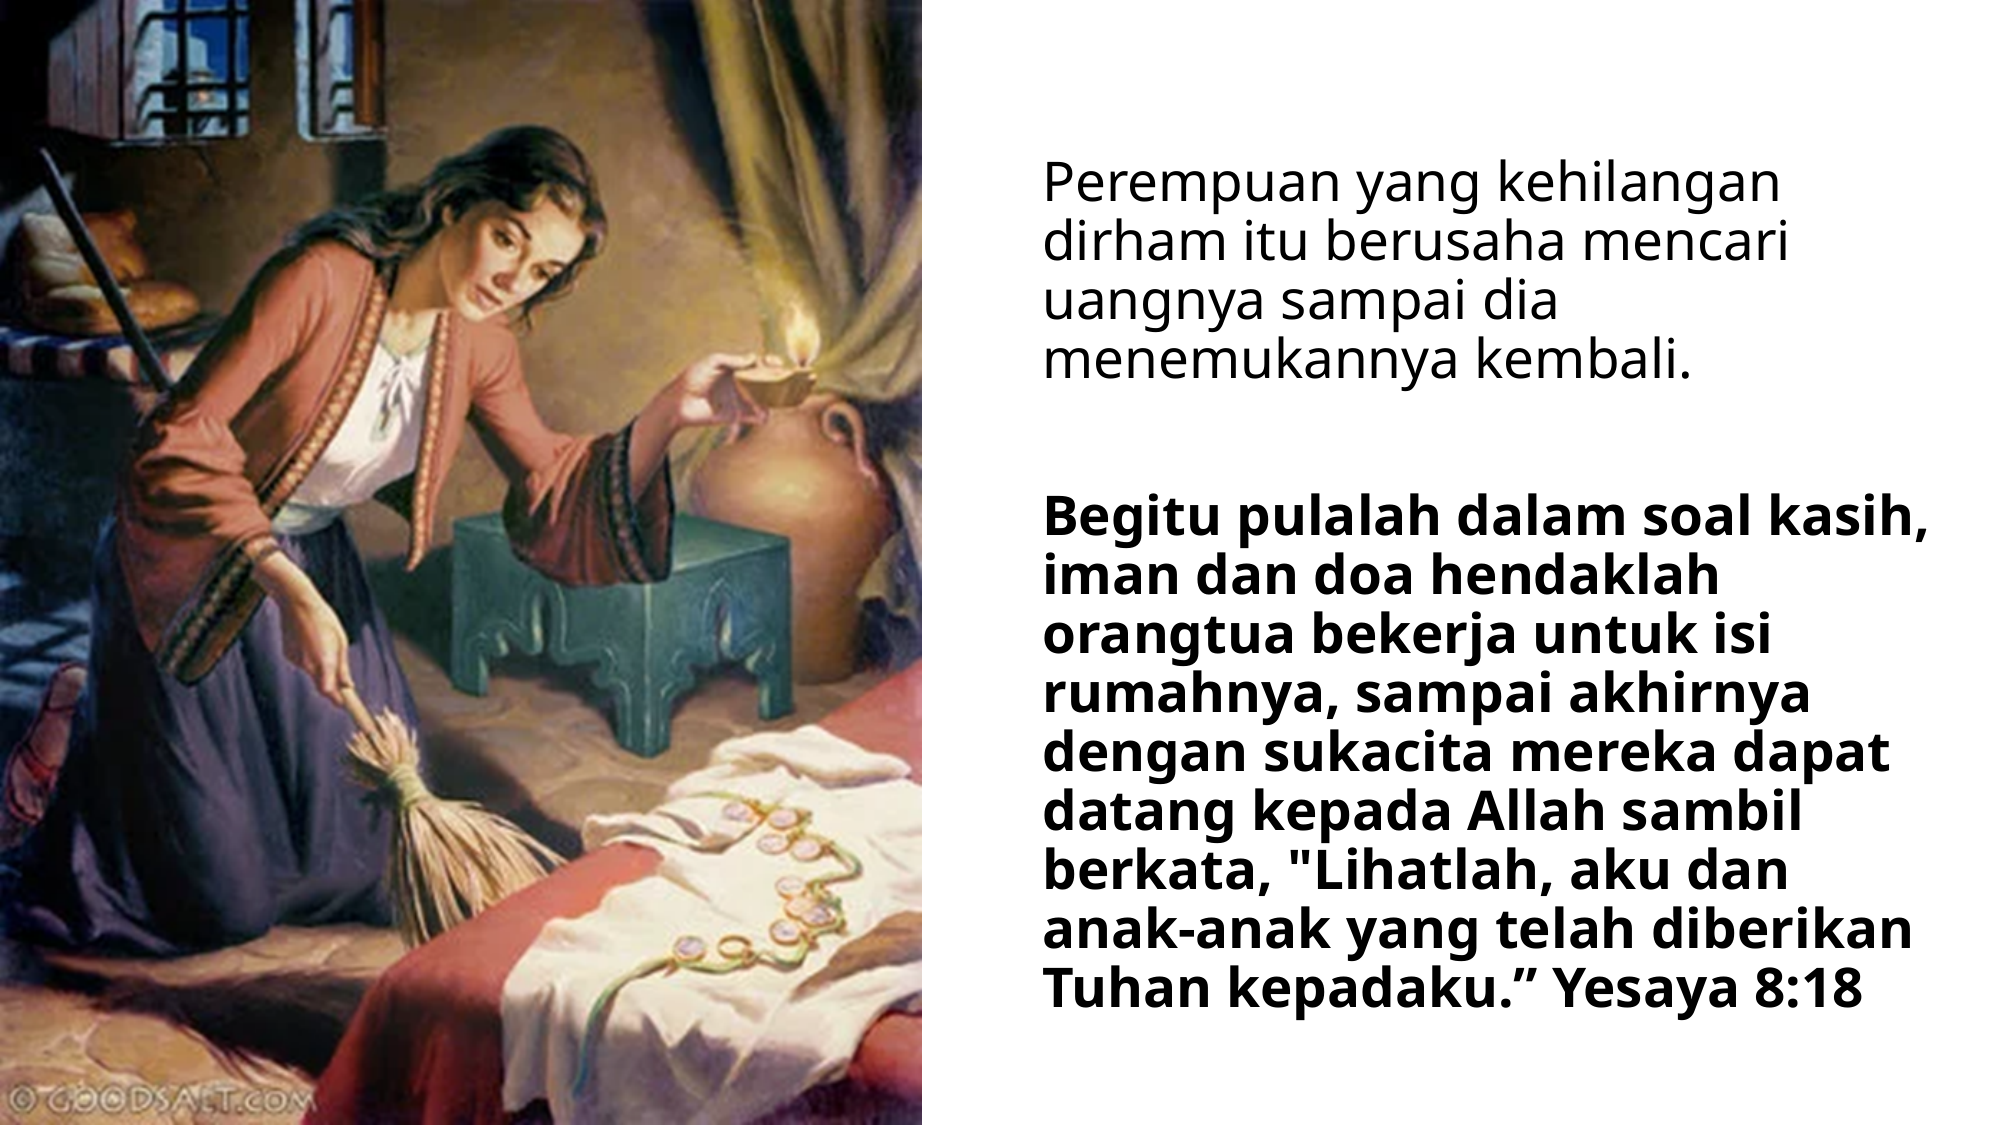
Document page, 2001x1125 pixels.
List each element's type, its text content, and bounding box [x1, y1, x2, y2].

list Perempuan yang kehilangan dirham itu berusaha mencari uangnya sampai dia menemukannya kembali. Begitu pulalah dalam soal kasih, iman dan doa hendaklah orangtua bekerja untuk isi rumahnya, sampai akhirnya dengan sukacita mereka dapat datang kepada Allah sambil berkata, "Lihatlah, aku dan anak-anak yang telah diberikan Tuhan kepadaku.” Yesaya 8:18 [1027, 146, 1971, 1036]
picture [0, 0, 922, 1125]
